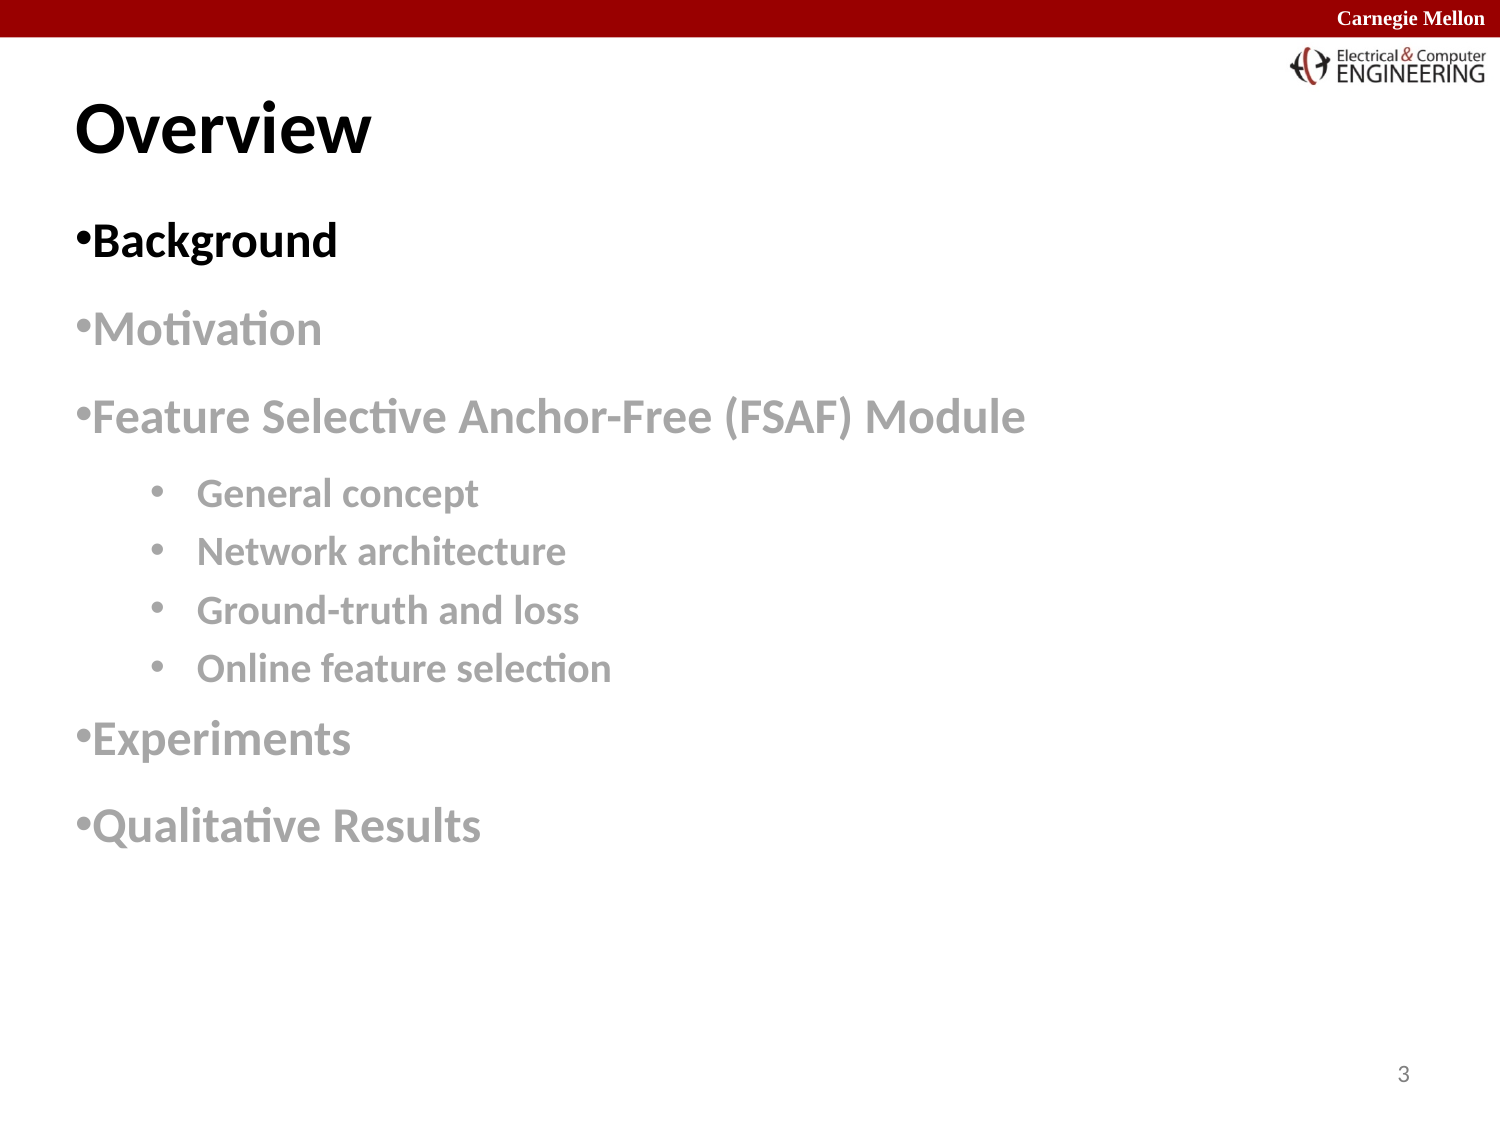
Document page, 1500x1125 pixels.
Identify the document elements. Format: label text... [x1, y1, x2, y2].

picture [1275, 38, 1500, 97]
slide_number 3 [1074, 1042, 1425, 1103]
title Overview [75, 65, 1425, 183]
list Background Motivation Feature Selective Anchor-Free (FSAF) Module General concept Network architecture Ground-truth and loss Online feature selection Experiments Qualitative Results [75, 200, 1425, 1038]
